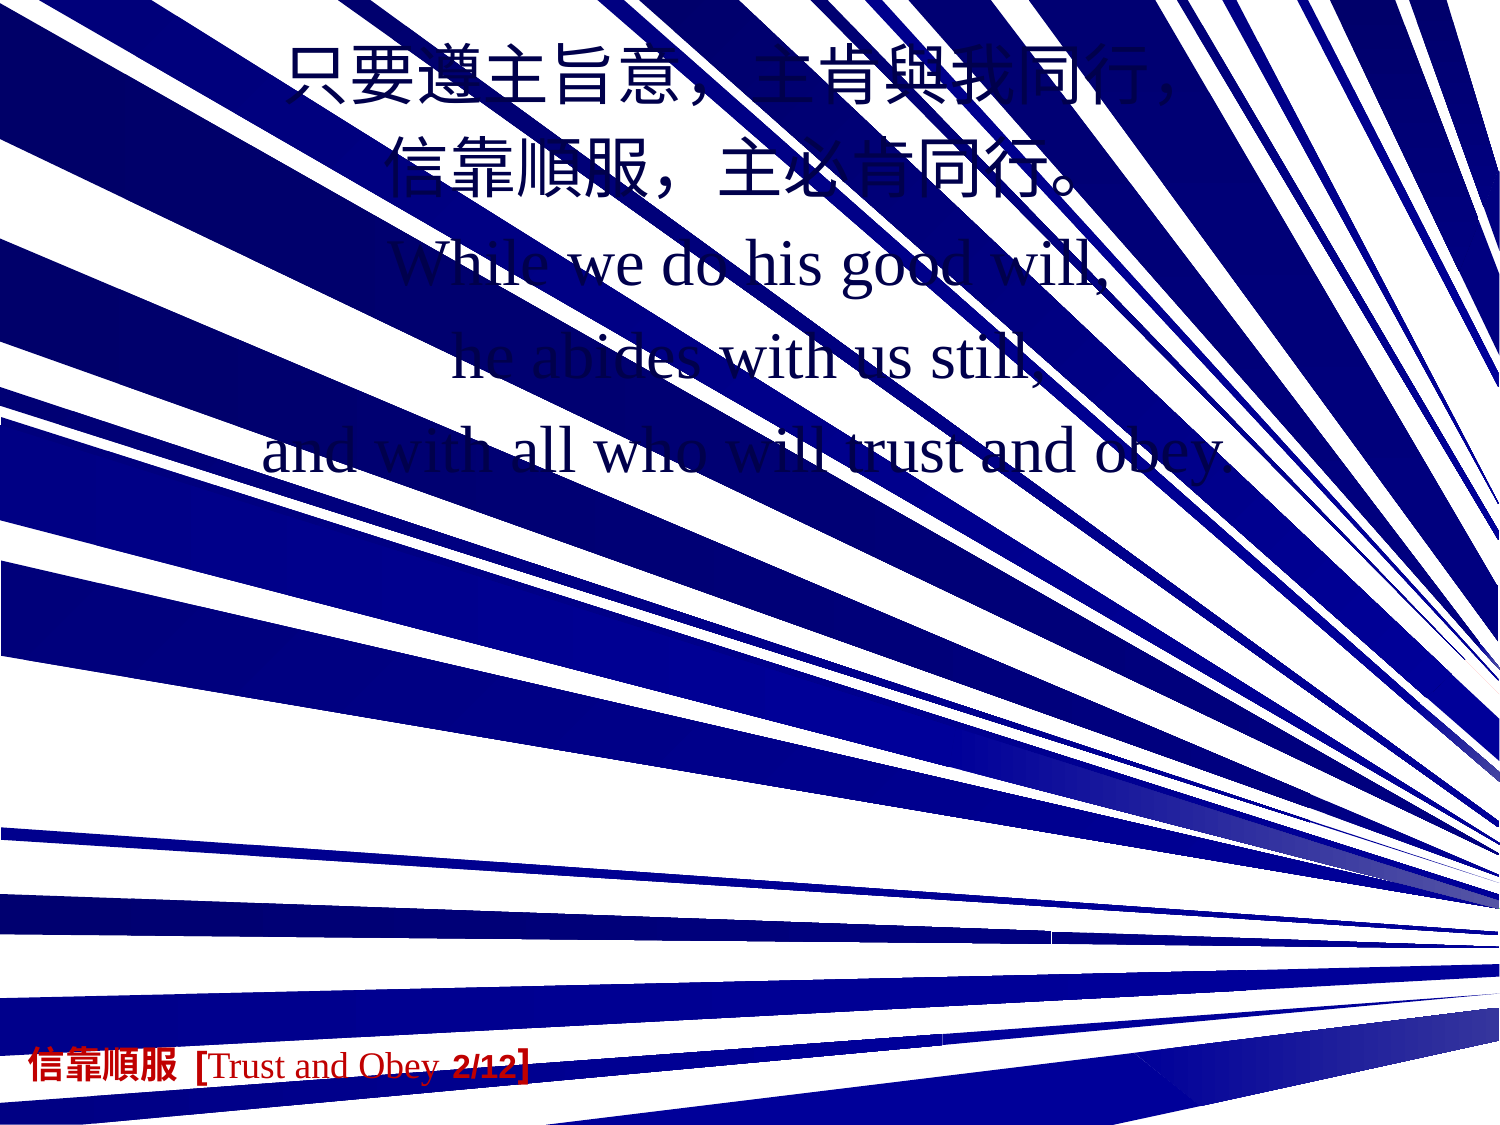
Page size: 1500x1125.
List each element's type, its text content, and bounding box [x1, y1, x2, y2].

text_box 只要遵主旨意，主肯與我同行， 信靠順服，主必肯同行。 While we do his good will, he abides with us still, and with all who will trust and obey. [0, 24, 1500, 494]
text_box 信靠順服 [Trust and Obey 2/12] [12, 1021, 1500, 1097]
